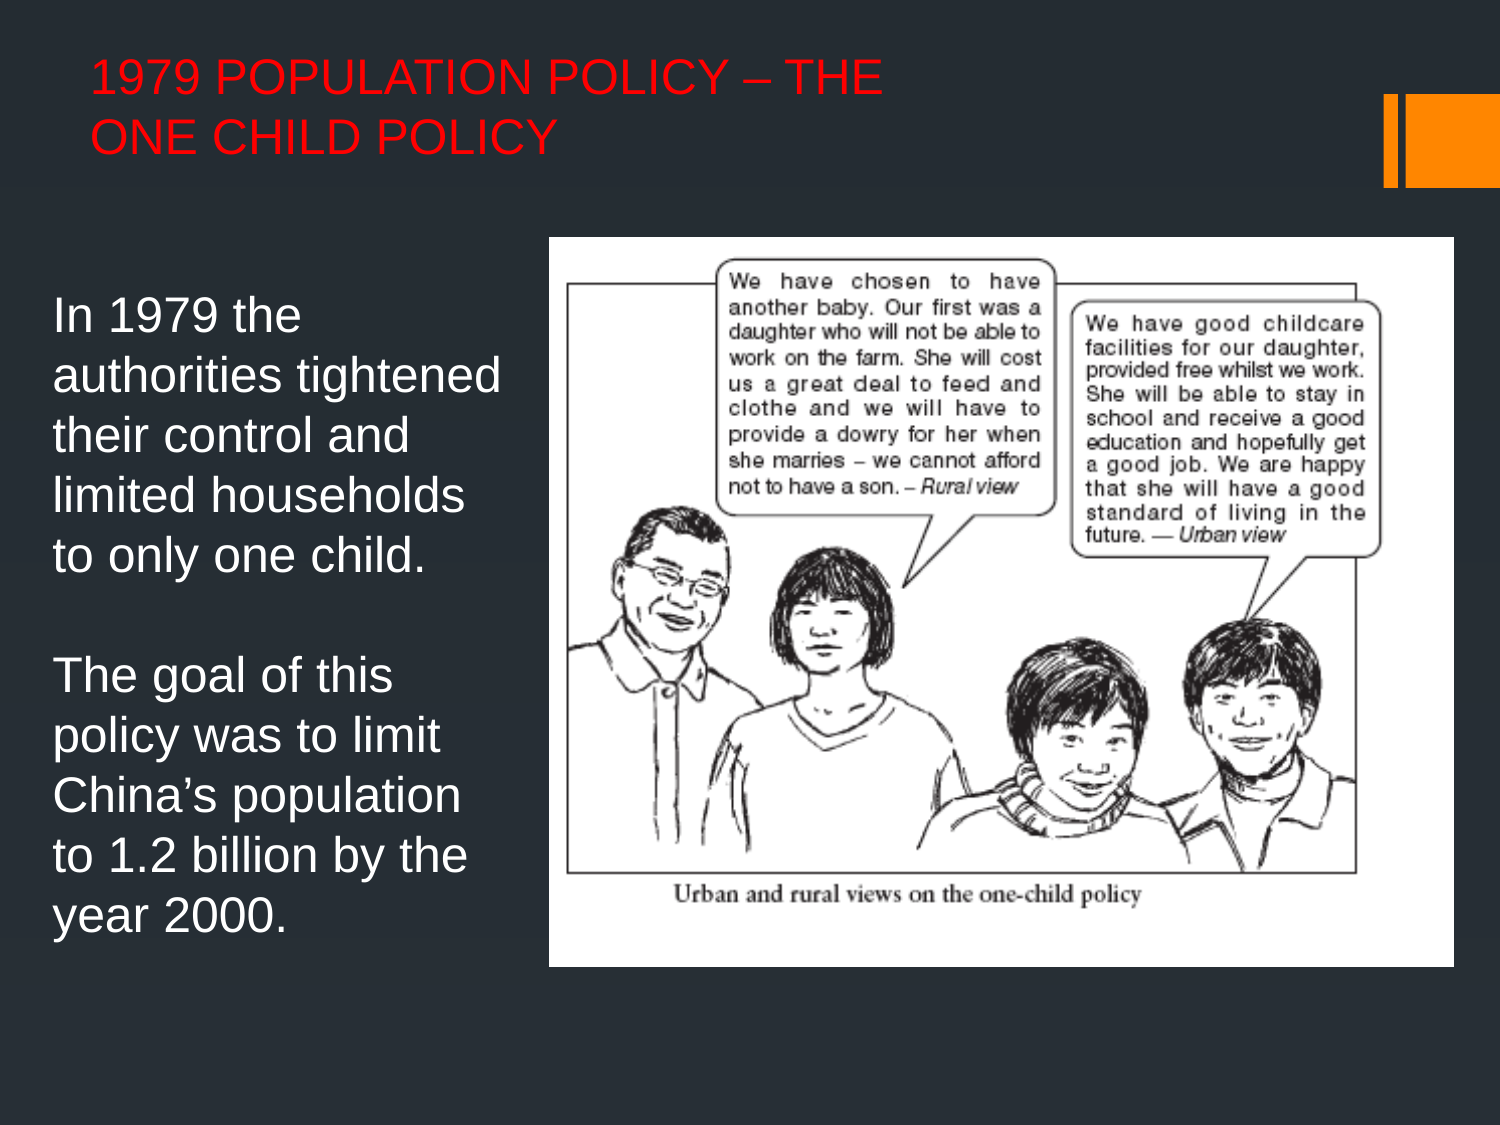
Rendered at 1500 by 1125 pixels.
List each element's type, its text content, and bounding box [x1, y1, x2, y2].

text_box 1979 POPULATION POLICY – THE ONE CHILD POLICY [74, 37, 900, 173]
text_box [549, 236, 1454, 967]
text_box In 1979 the authorities tightened their control and limited households to only one child. The goal of this policy was to limit China’s population to 1.2 billion by the year 2000. [37, 274, 525, 950]
